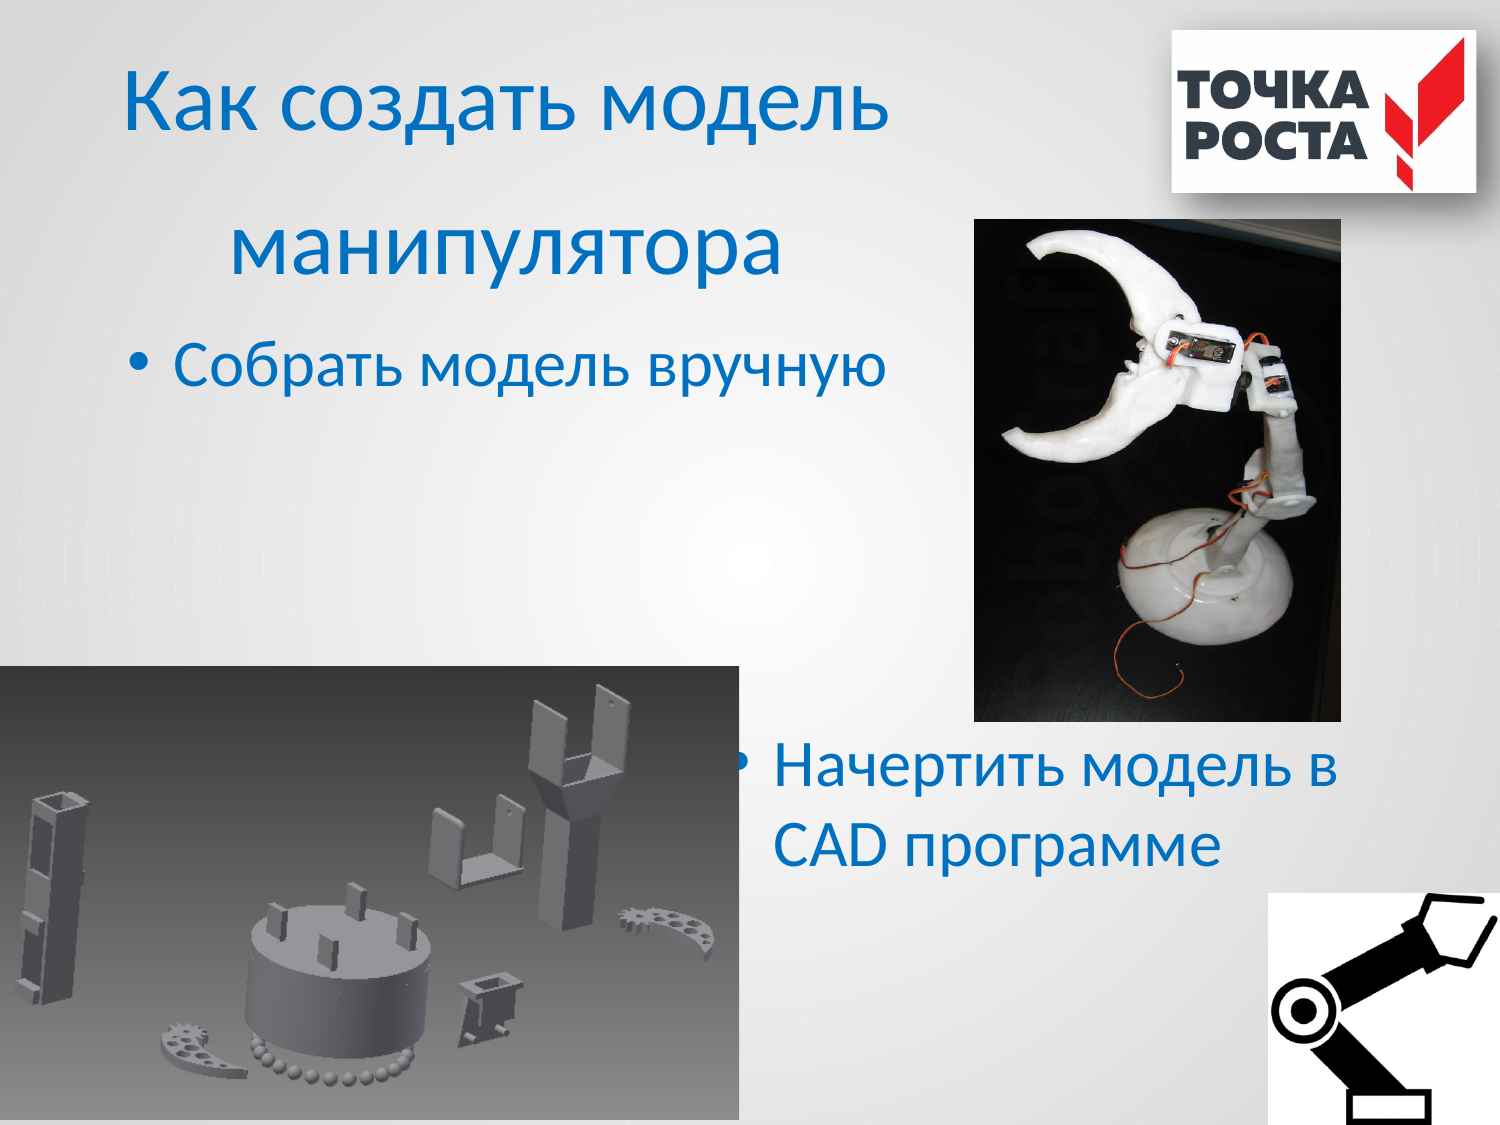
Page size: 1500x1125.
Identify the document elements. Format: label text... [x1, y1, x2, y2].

picture [974, 219, 1341, 723]
picture [1267, 892, 1500, 1125]
title Как создать модель манипулятора [0, 139, 1163, 301]
picture [1171, 30, 1477, 193]
text_box Собрать модель вручную Начертить модель в CAD программе [112, 312, 1471, 894]
picture [0, 666, 740, 1120]
